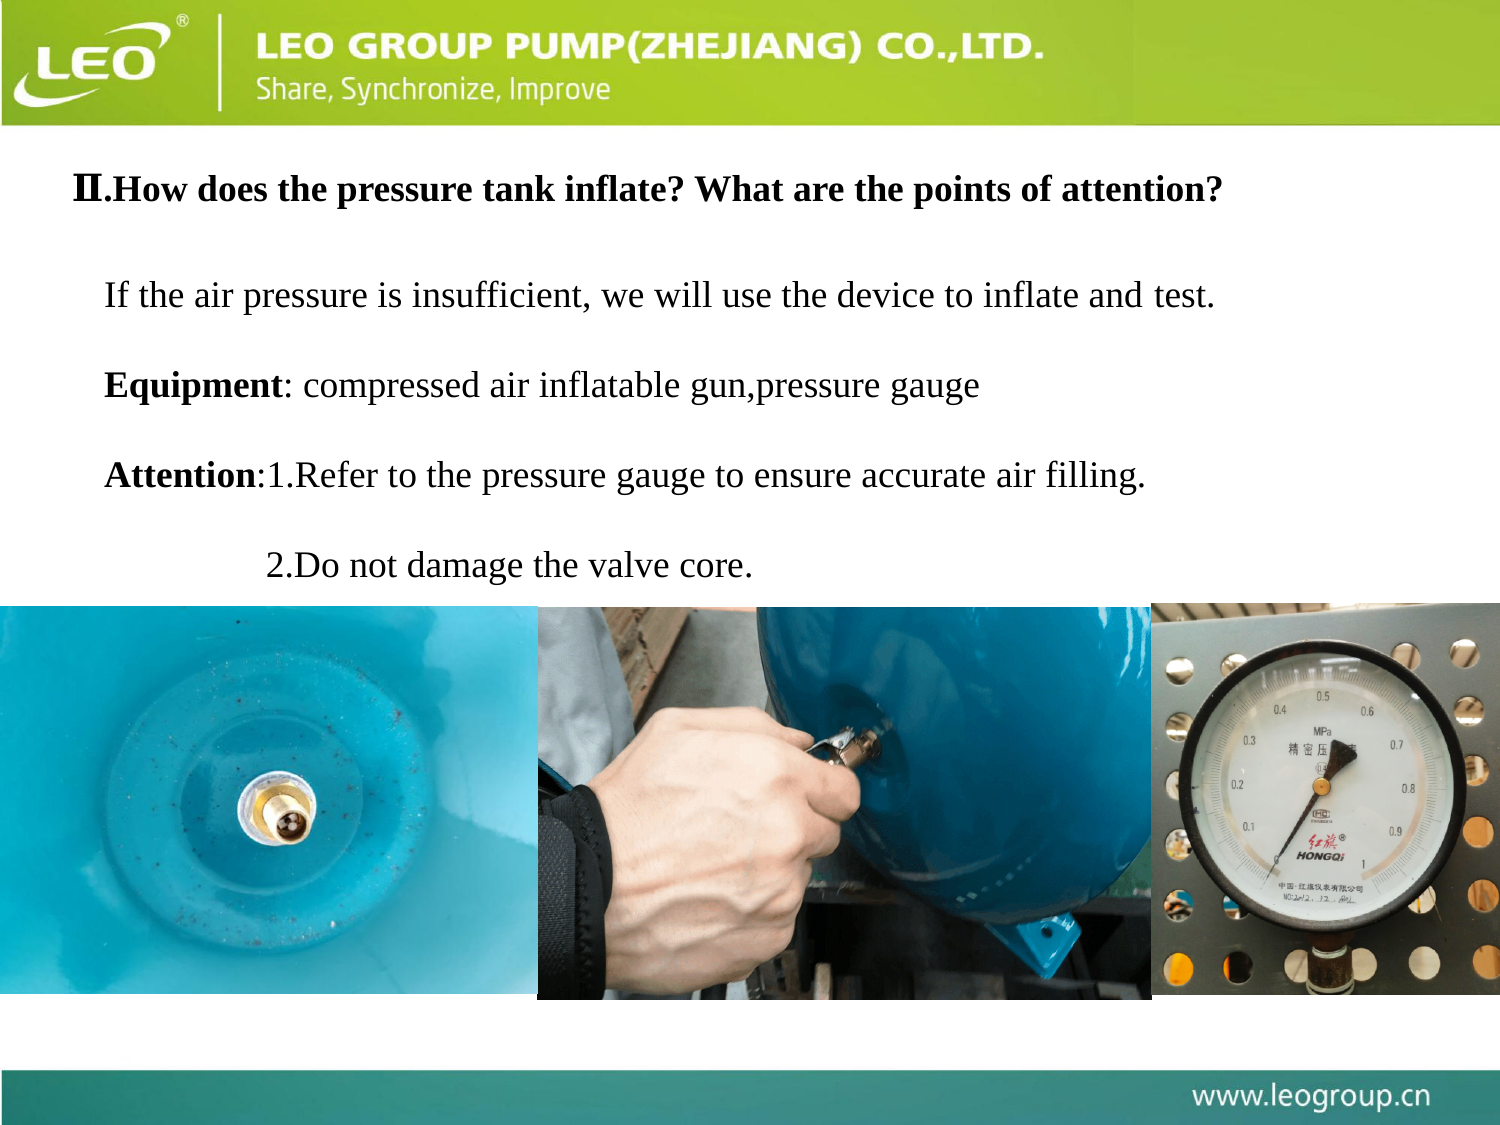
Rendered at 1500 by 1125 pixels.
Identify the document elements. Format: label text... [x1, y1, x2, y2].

text_box If the air pressure is insufficient, we will use the device to inflate and test. Equipment: compressed air inflatable gun,pressure gauge Attention:1.Refer to the pressure gauge to ensure accurate air filling. 2.Do not damage the valve core. [89, 217, 1313, 593]
picture [0, 0, 1500, 1125]
text_box Ⅱ.How does the pressure tank inflate? What are the points of attention? [57, 156, 1240, 217]
